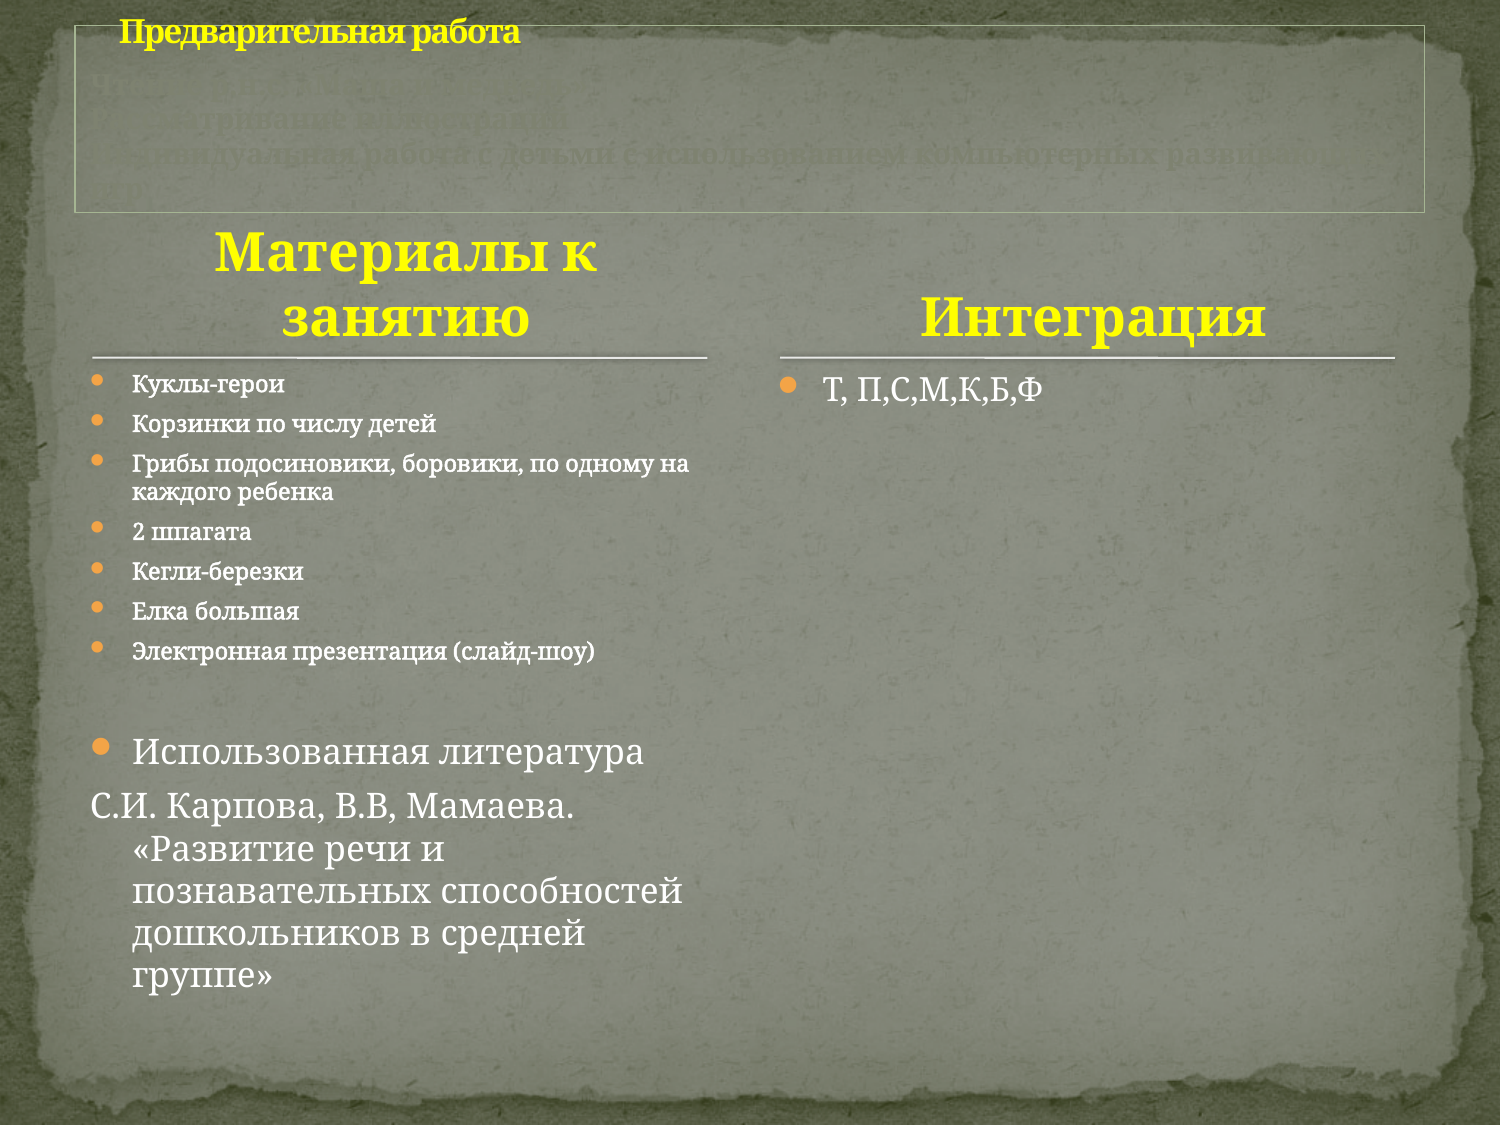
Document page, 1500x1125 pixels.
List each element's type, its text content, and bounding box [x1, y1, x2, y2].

list Материалы к занятию [73, 228, 740, 357]
list Куклы-герои Корзинки по числу детей Грибы подосиновики, боровики, по одному на каждого ребенка 2 шпагата Кегли-березки Елка большая Электронная презентация (слайд-шоу) Использованная литература С.И. Карпова, В.В, Мамаева. «Развитие речи и познавательных способностей дошкольников в средней группе» [75, 361, 738, 1004]
list Интеграция [760, 228, 1427, 357]
list Т, П,С,М,К,Б,Ф [762, 361, 1426, 1004]
title Предварительная работа Чтение р.н.с. «Маша и медведь» Рассматривание иллюстраций Индивидуальная работа с детьми с использованием компьютерных развивающих игр [74, 25, 1425, 213]
